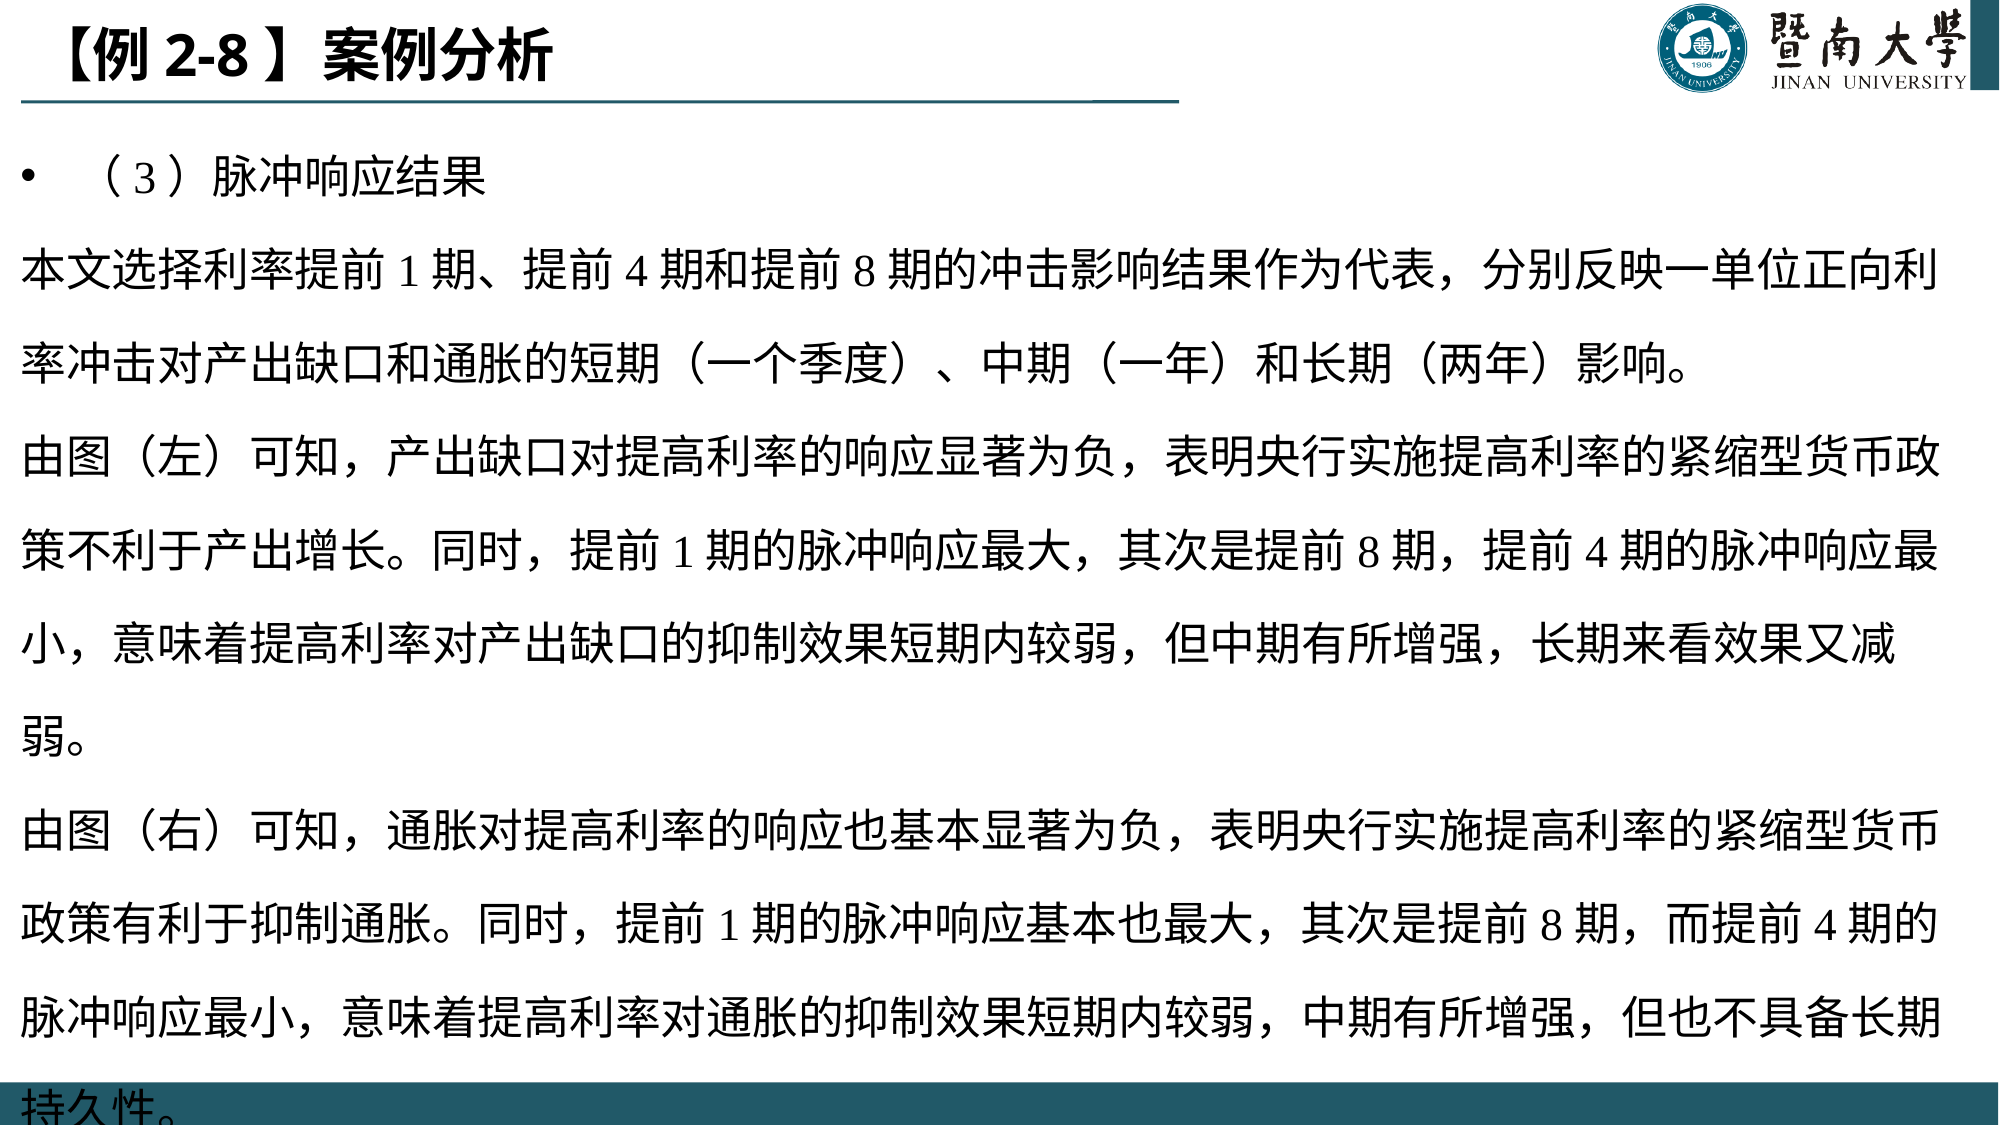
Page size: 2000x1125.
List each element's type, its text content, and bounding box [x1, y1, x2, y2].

title 【例2-8】案例分析 [19, 0, 916, 101]
text_box （3）脉冲响应结果 本文选择利率提前1期、提前4期和提前8期的冲击影响结果作为代表，分别反映一单位正向利率冲击对产出缺口和通胀的短期（一个季度）、中期（一年）和长期（两年）影响。 由图（左）可知，产出缺口对提高利率的响应显著为负，表明央行实施提高利率的紧缩型货币政策不利于产出增长。同时，提前1期的脉冲响应最大，其次是提前8期，提前4期的脉冲响应最小，意味着提高利率对产出缺口的抑制效果短期内较弱，但中期有所增强，长期来看效果又减弱。 由图（右）可知，通胀对提高利率的响应也基本显著为负，表明央行实施提高利率的紧缩型货币政策有利于抑制通胀。同时，提前1期的脉冲响应基本也最大，其次是提前8期，而提前4期的脉冲响应最小，意味着提高利率对通胀的抑制效果短期内较弱，中期有所增强，但也不具备长期持久性。 [5, 101, 1962, 1125]
picture [1657, 3, 1967, 93]
